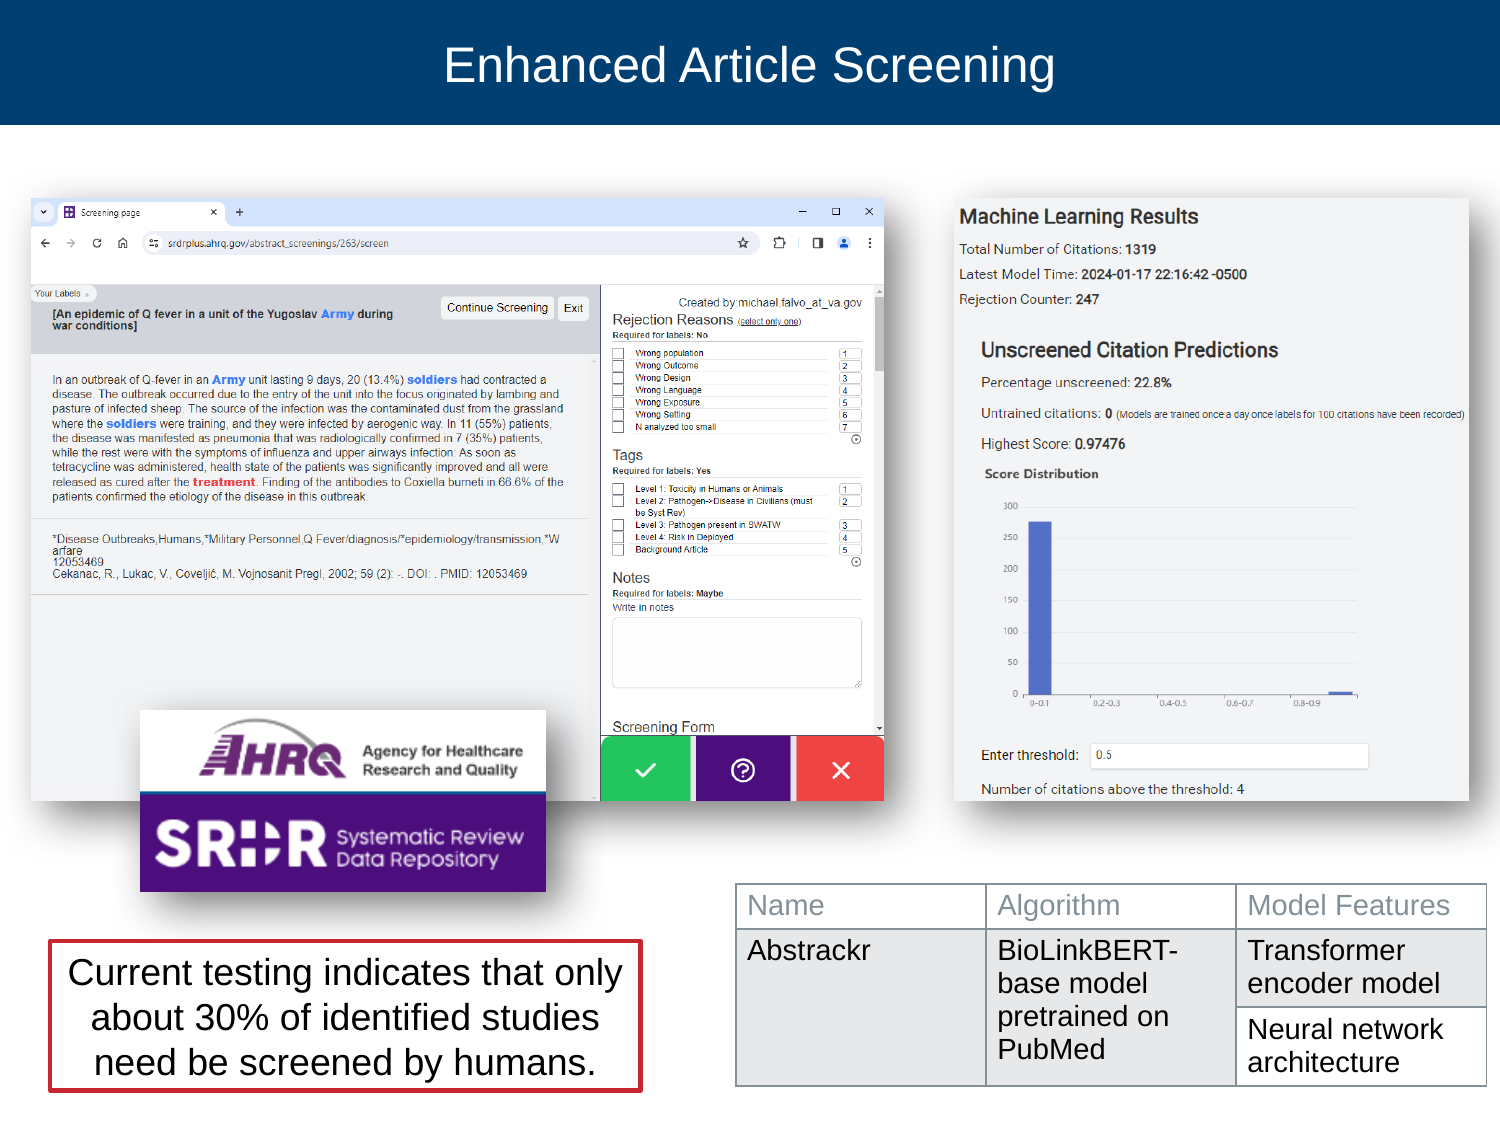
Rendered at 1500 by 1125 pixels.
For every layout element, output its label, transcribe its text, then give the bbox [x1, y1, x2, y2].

table_cell BioLinkBERT-base model pretrained on PubMed [987, 930, 1235, 1085]
title Enhanced Article Screening [0, 0, 1500, 125]
table_cell Transformer encoder model [1237, 930, 1486, 1006]
picture [31, 198, 885, 892]
picture [954, 198, 1469, 802]
table_header Algorithm [987, 885, 1235, 928]
table_cell Abstrackr [737, 930, 985, 1085]
table_header Name [737, 885, 985, 928]
text_box Current testing indicates that only about 30% of identified studies need be screened by humans. [48, 939, 643, 1093]
table_cell Neural network architecture [1237, 1008, 1486, 1085]
table_header Model Features [1237, 885, 1486, 928]
